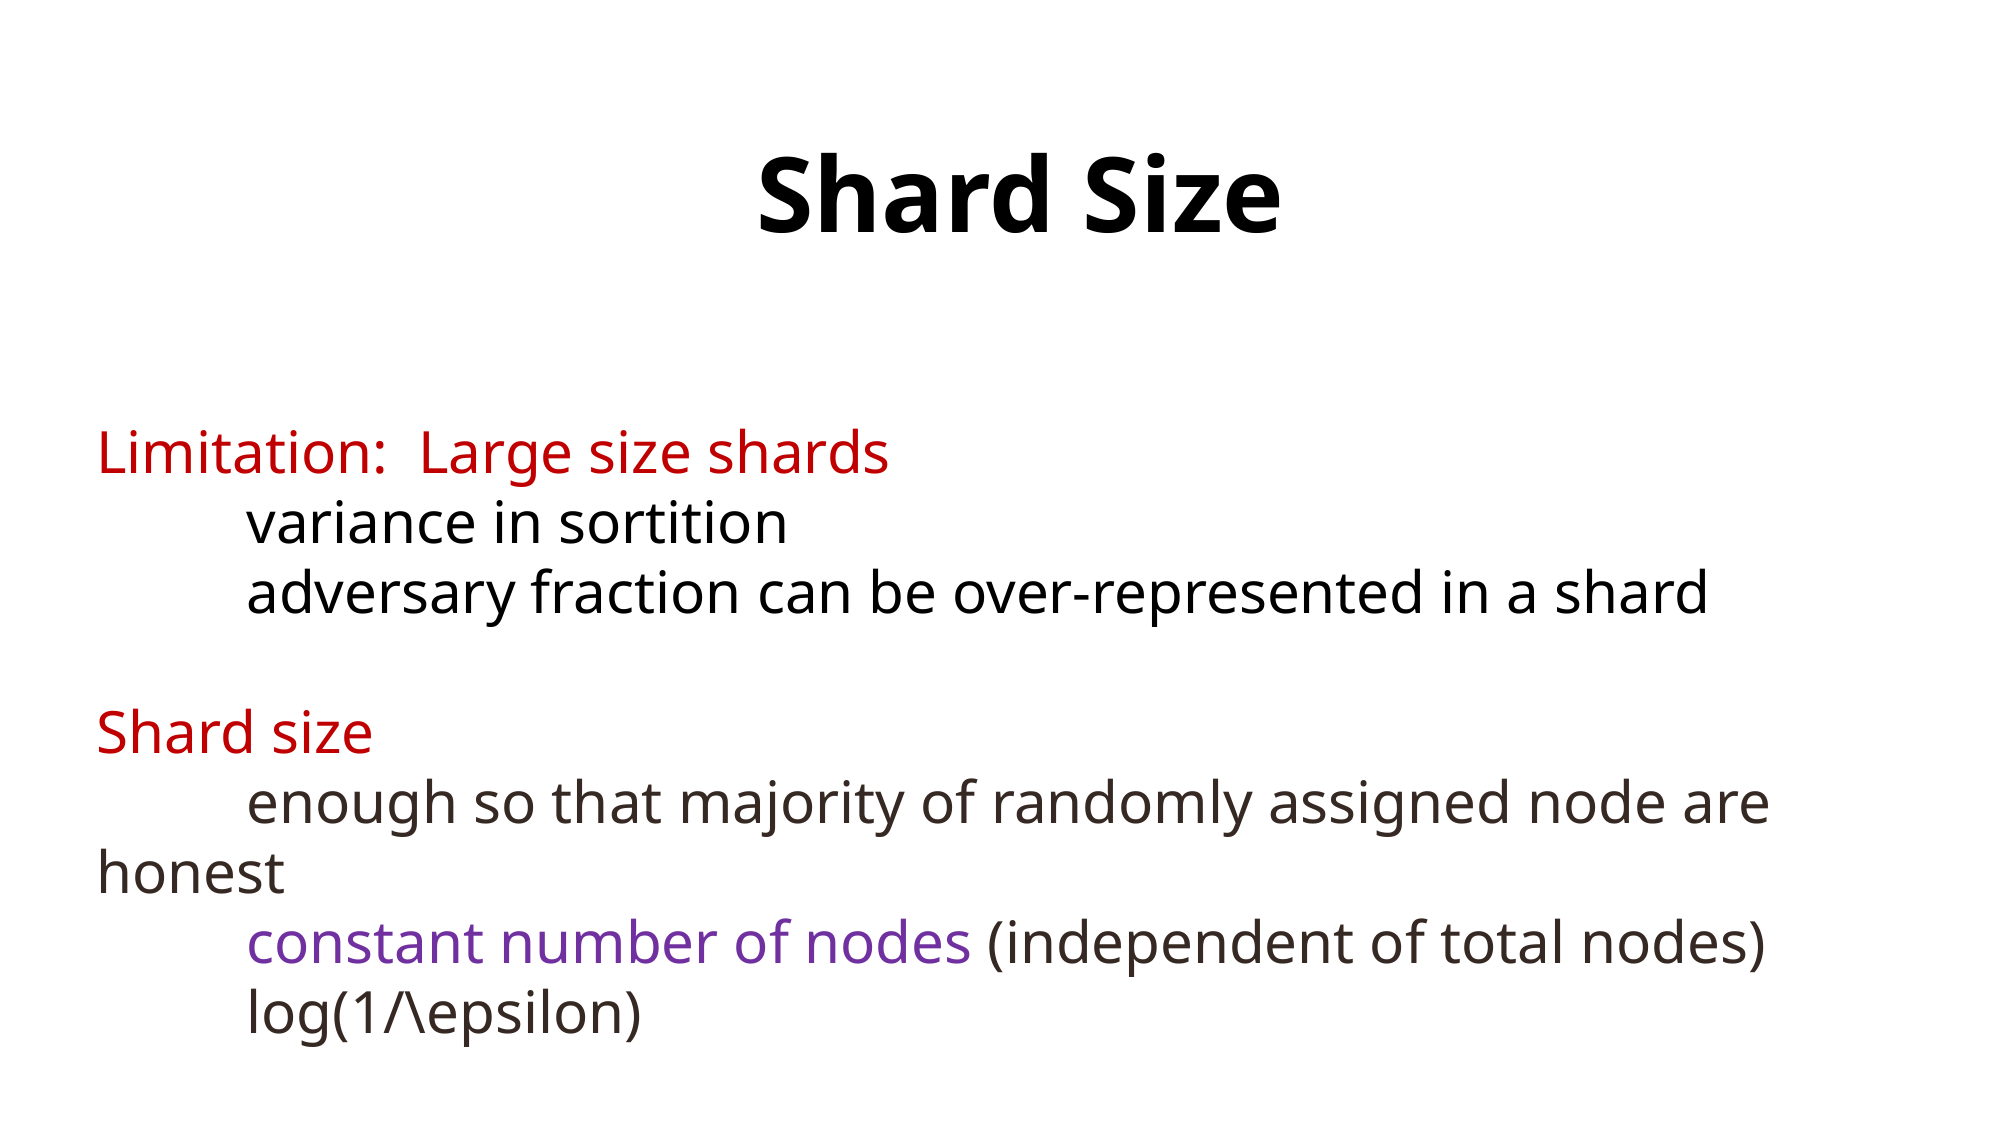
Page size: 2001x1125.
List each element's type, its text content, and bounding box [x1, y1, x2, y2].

title Shard Size [81, 29, 1960, 263]
text_box Limitation: Large size shards variance in sortition adversary fraction can be over-represented in a shard Shard size enough so that majority of randomly assigned node are honest constant number of nodes (independent of total nodes) log(1/\epsilon) [81, 337, 1803, 1053]
